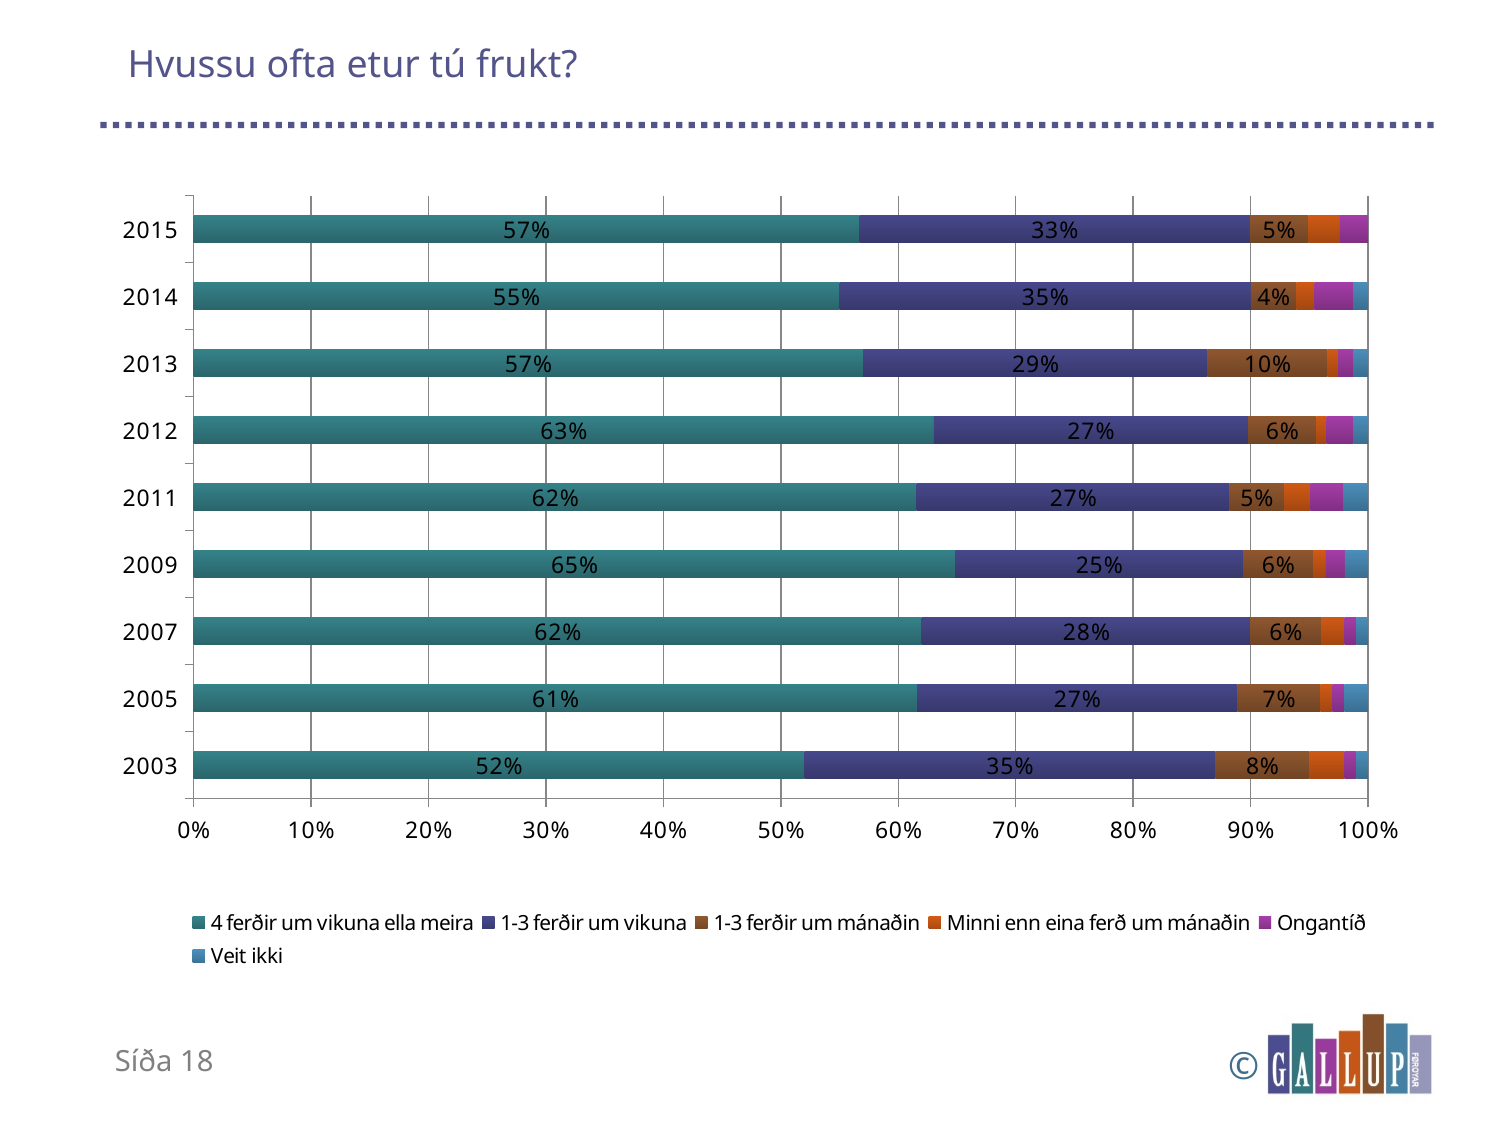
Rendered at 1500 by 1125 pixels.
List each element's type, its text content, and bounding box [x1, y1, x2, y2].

chart [100, 172, 1426, 988]
picture [1260, 1003, 1438, 1104]
title Hvussu ofta etur tú frukt? [112, 12, 1439, 113]
